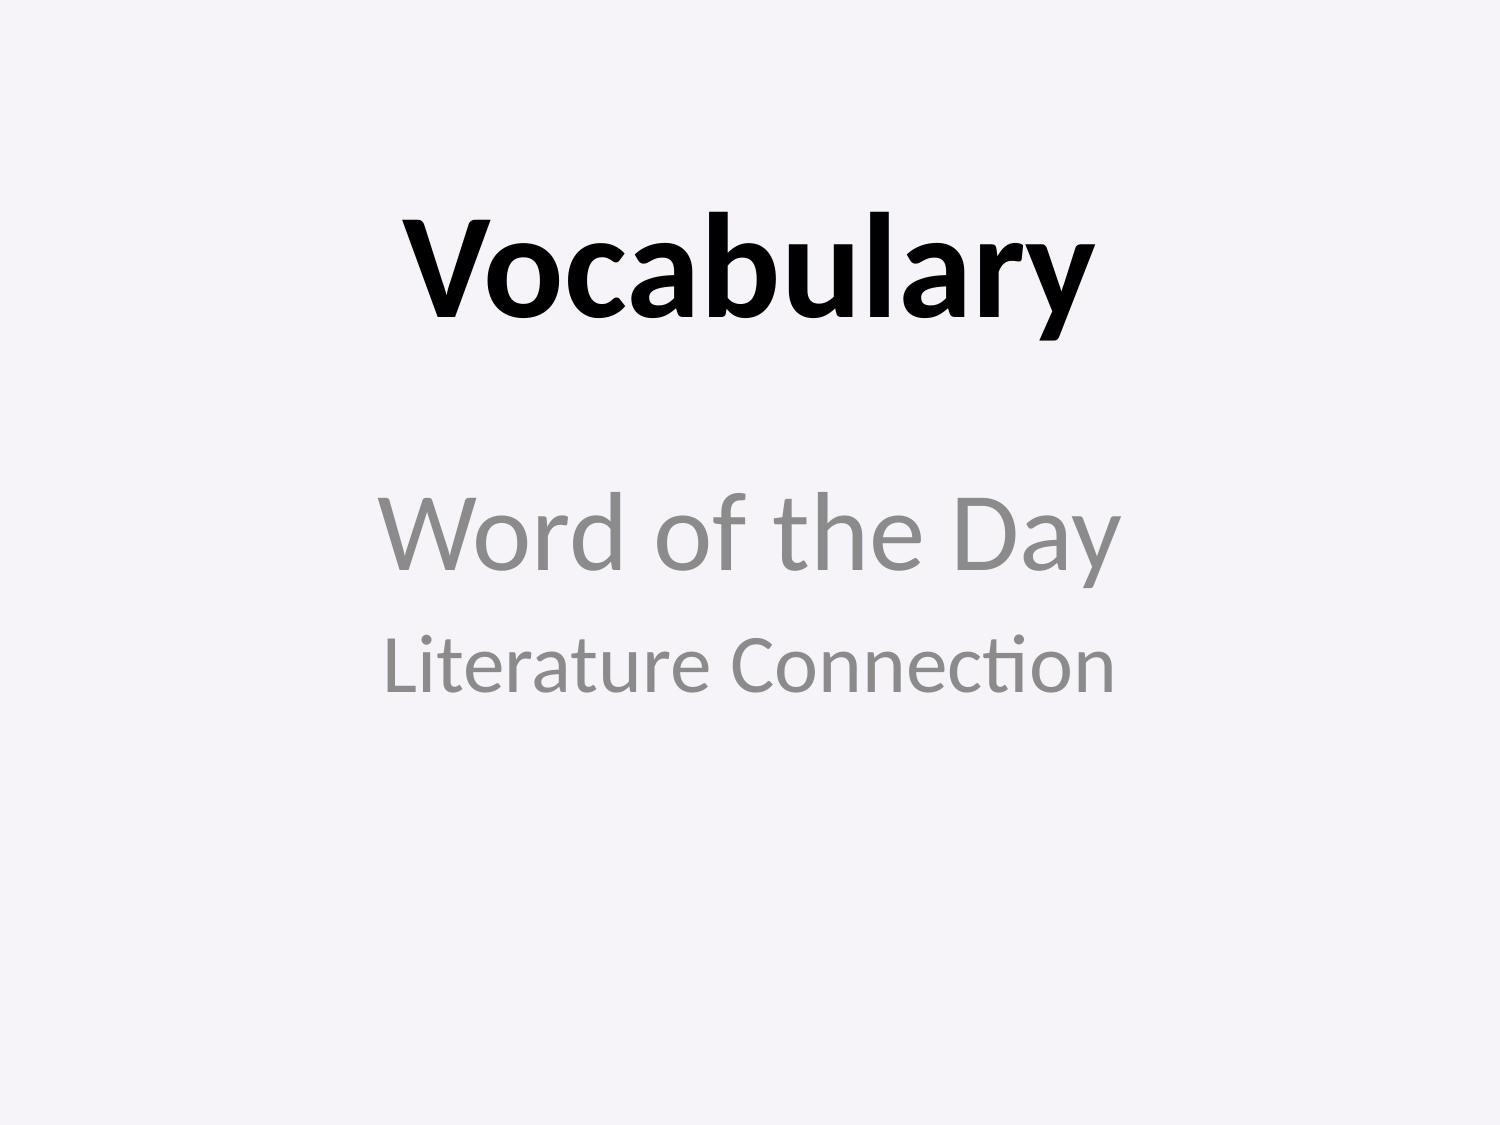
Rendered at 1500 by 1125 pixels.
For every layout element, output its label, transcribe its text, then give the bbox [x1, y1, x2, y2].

title Vocabulary [112, 137, 1388, 379]
subtitle Word of the Day Literature Connection [225, 450, 1275, 738]
